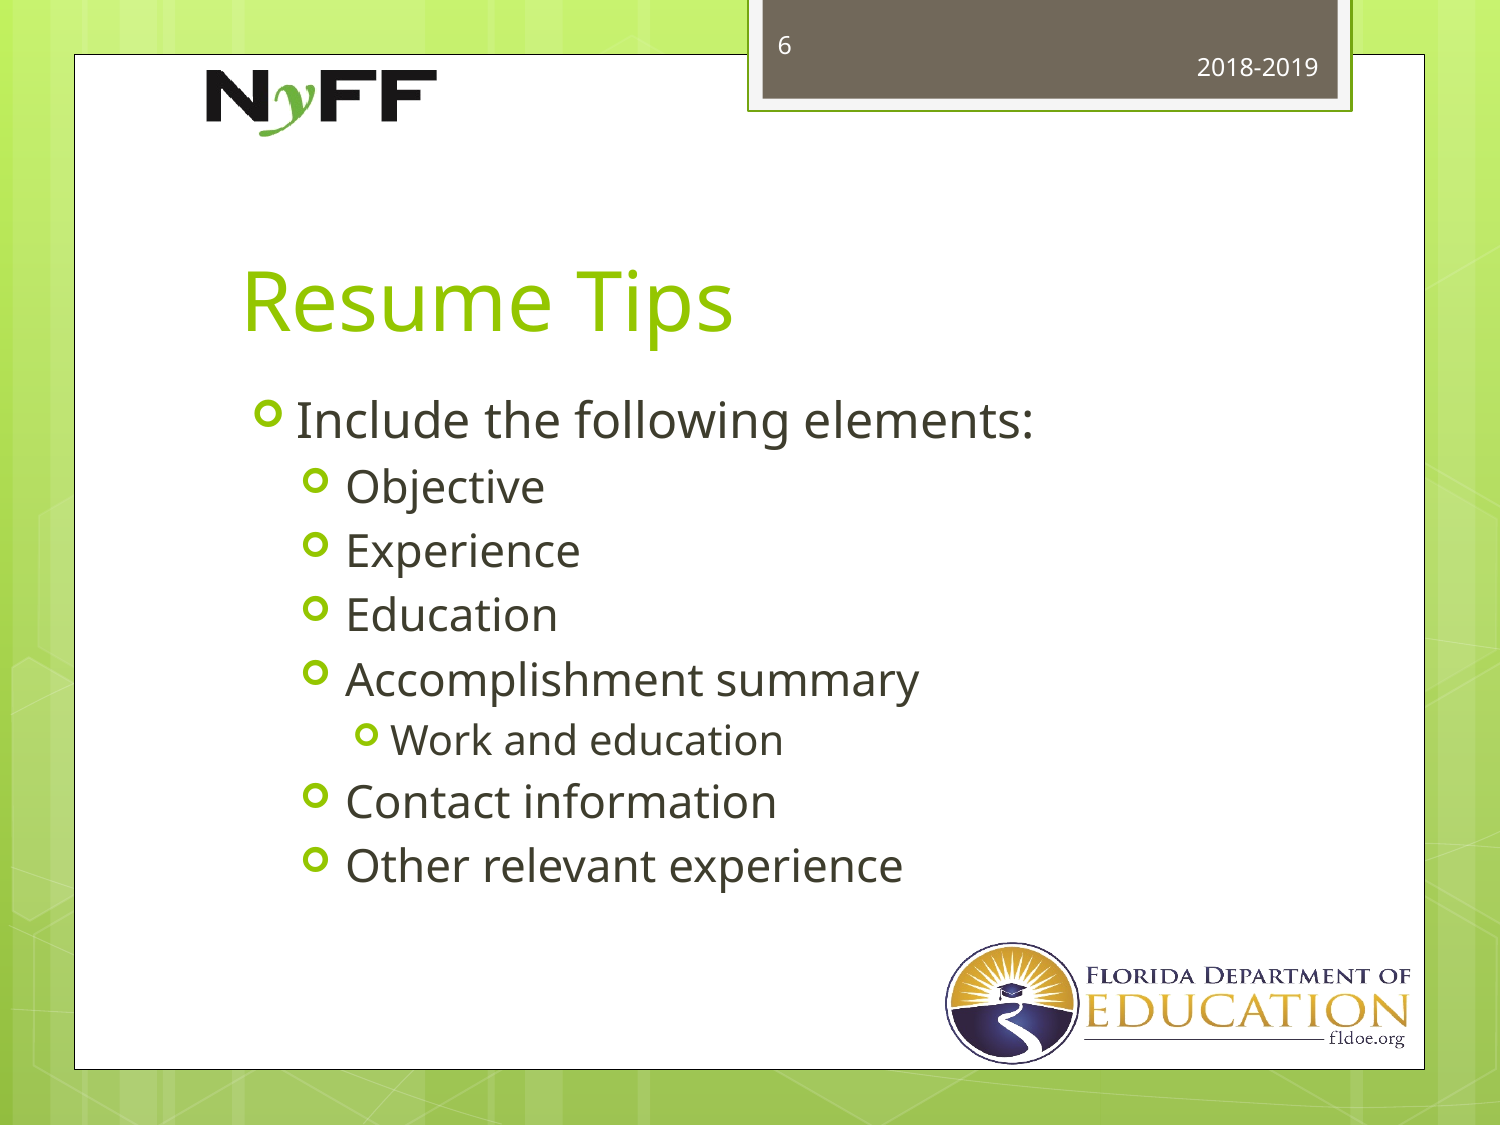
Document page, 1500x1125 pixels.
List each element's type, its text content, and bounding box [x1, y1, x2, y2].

title Resume Tips [225, 168, 1275, 357]
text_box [0, 0, 188, 1125]
picture [912, 916, 1443, 1090]
slide_number 2018-2019 [983, 36, 1334, 97]
picture [188, 46, 452, 150]
list Include the following elements: Objective Experience Education Accomplishment summary Work and education Contact information Other relevant experience [225, 381, 1275, 957]
slide_number 6 [762, 11, 821, 82]
